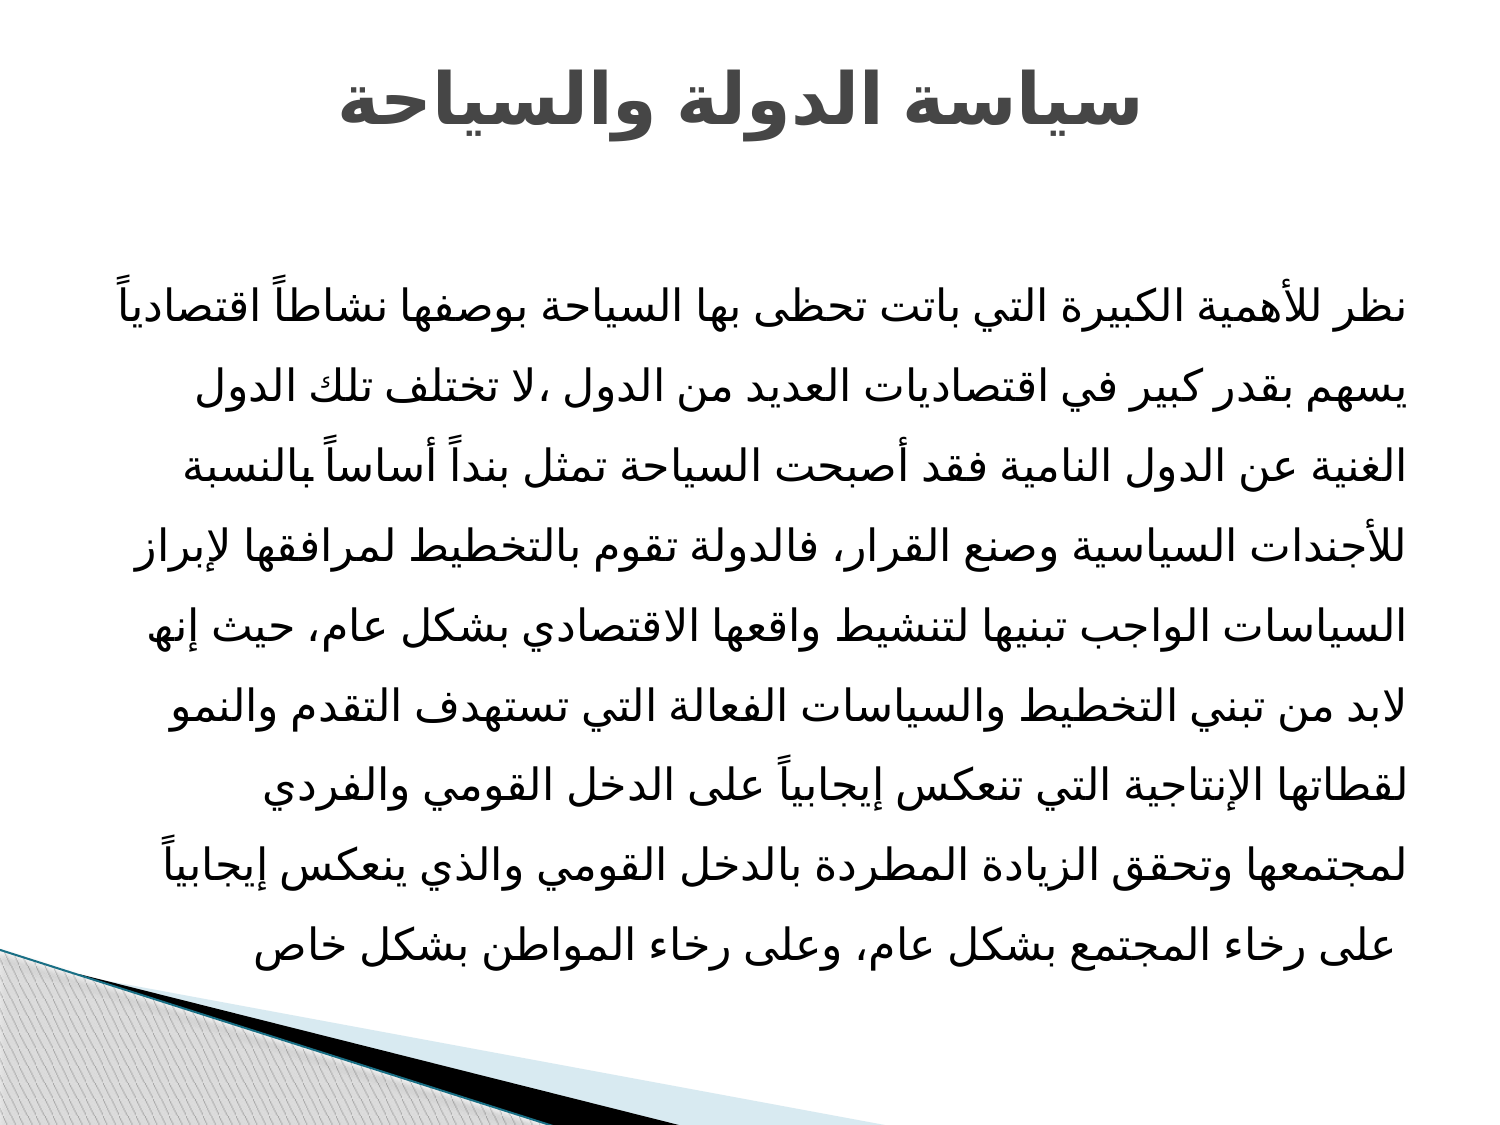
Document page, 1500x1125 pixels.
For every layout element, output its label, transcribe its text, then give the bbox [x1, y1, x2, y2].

title سیاسة الدولة والسیاحة [75, 45, 1425, 233]
list نظر للأھمیة الكبیرة التي باتت تحظى بھا السیاحة بوصفھا نشاطاً اقتصادیاً یسھم بقدر كبیر في اقتصادیات العدید من الدول ،لا تختلف تلك الدول الغنیة عن الدول النامیة فقد أصبحت السیاحة تمثل بنداً أساساً بالنسبة للأجندات السیاسیة وصنع القرار، فالدولة تقوم بالتخطیط لمرافقھا لإبراز السیاسات الواجب تبنیھا لتنشیط واقعھا الاقتصادي بشكل عام، حیث إنھ لابد من تبني التخطیط والسیاسات الفعالة التي تستھدف التقدم والنمو لقطاتھا الإنتاجیة التي تنعكس إیجابیاً على الدخل القومي والفردي لمجتمعھا وتحقق الزیادة المطردة بالدخل القومي والذي ینعكس إیجابیاً على رخاء المجتمع بشكل عام، وعلى رخاء المواطن بشكل خاص [75, 243, 1425, 1035]
